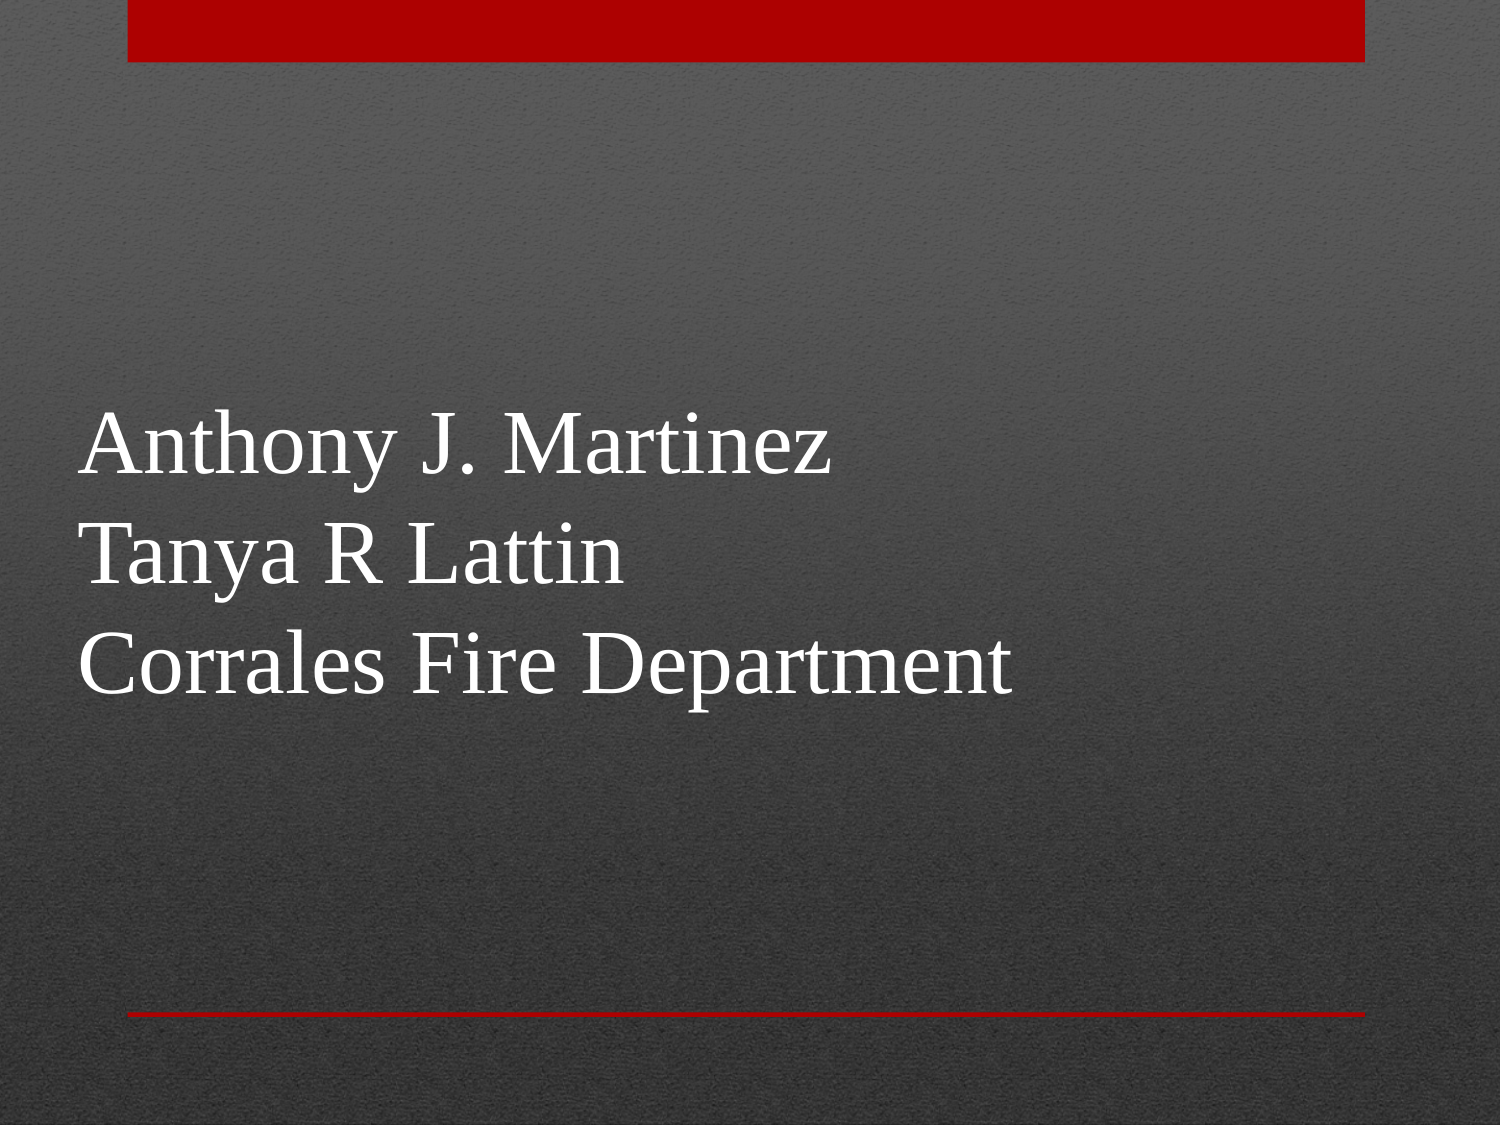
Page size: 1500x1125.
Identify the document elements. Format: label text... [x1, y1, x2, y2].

text_box Anthony J. Martinez Tanya R Lattin Corrales Fire Department [62, 374, 1425, 720]
